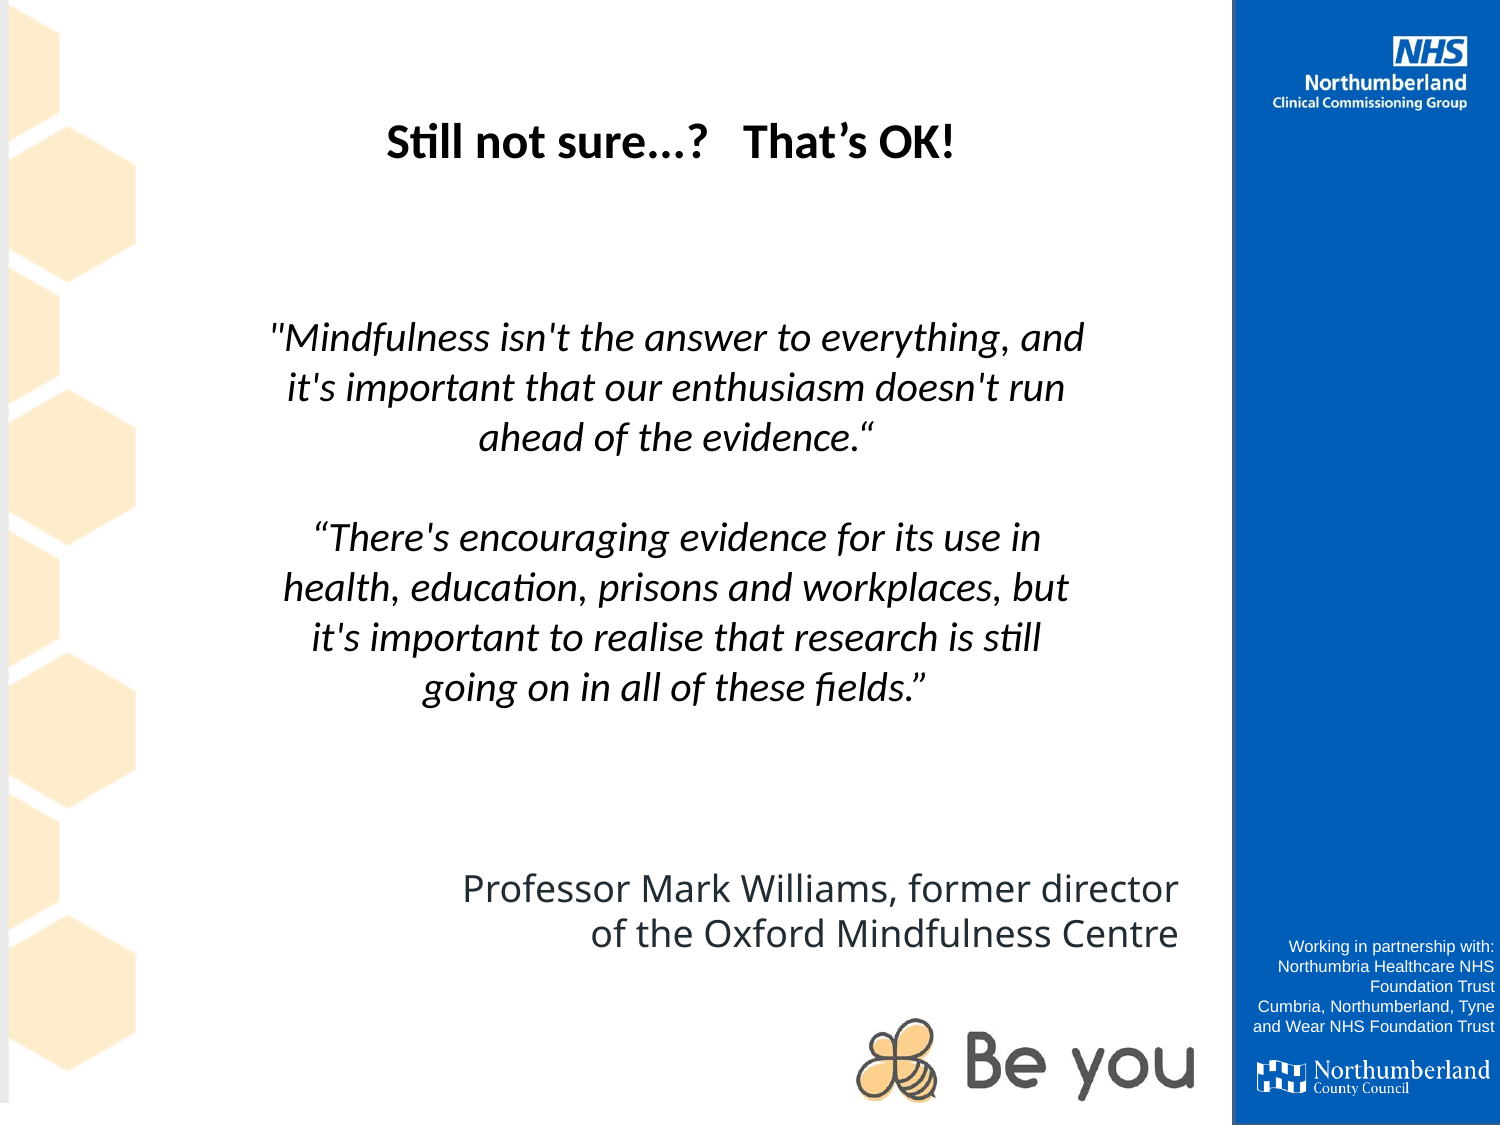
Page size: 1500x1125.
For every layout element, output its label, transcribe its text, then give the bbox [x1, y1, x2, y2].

text_box Professor Mark Williams, former director of the Oxford Mindfulness Centre [444, 857, 1195, 963]
picture [0, 0, 166, 1103]
picture [1257, 1060, 1490, 1096]
picture [1256, 27, 1482, 129]
picture [855, 1018, 1195, 1103]
text_box Still not sure...? That’s OK! [322, 100, 1020, 176]
text_box [1232, 1043, 1500, 1125]
text_box "Mindfulness isn't the answer to everything, and it's important that our enthusiasm doesn't run ahead of the evidence.“ “There's encouraging evidence for its use in health, education, prisons and workplaces, but it's important to realise that research is still going on in all of these fields.” [244, 302, 1109, 718]
text_box [1232, 0, 1500, 927]
text_box Working in partnership with: Northumbria Healthcare NHS Foundation Trust Cumbria, Northumberland, Tyne and Wear NHS Foundation Trust [1214, 927, 1500, 1043]
